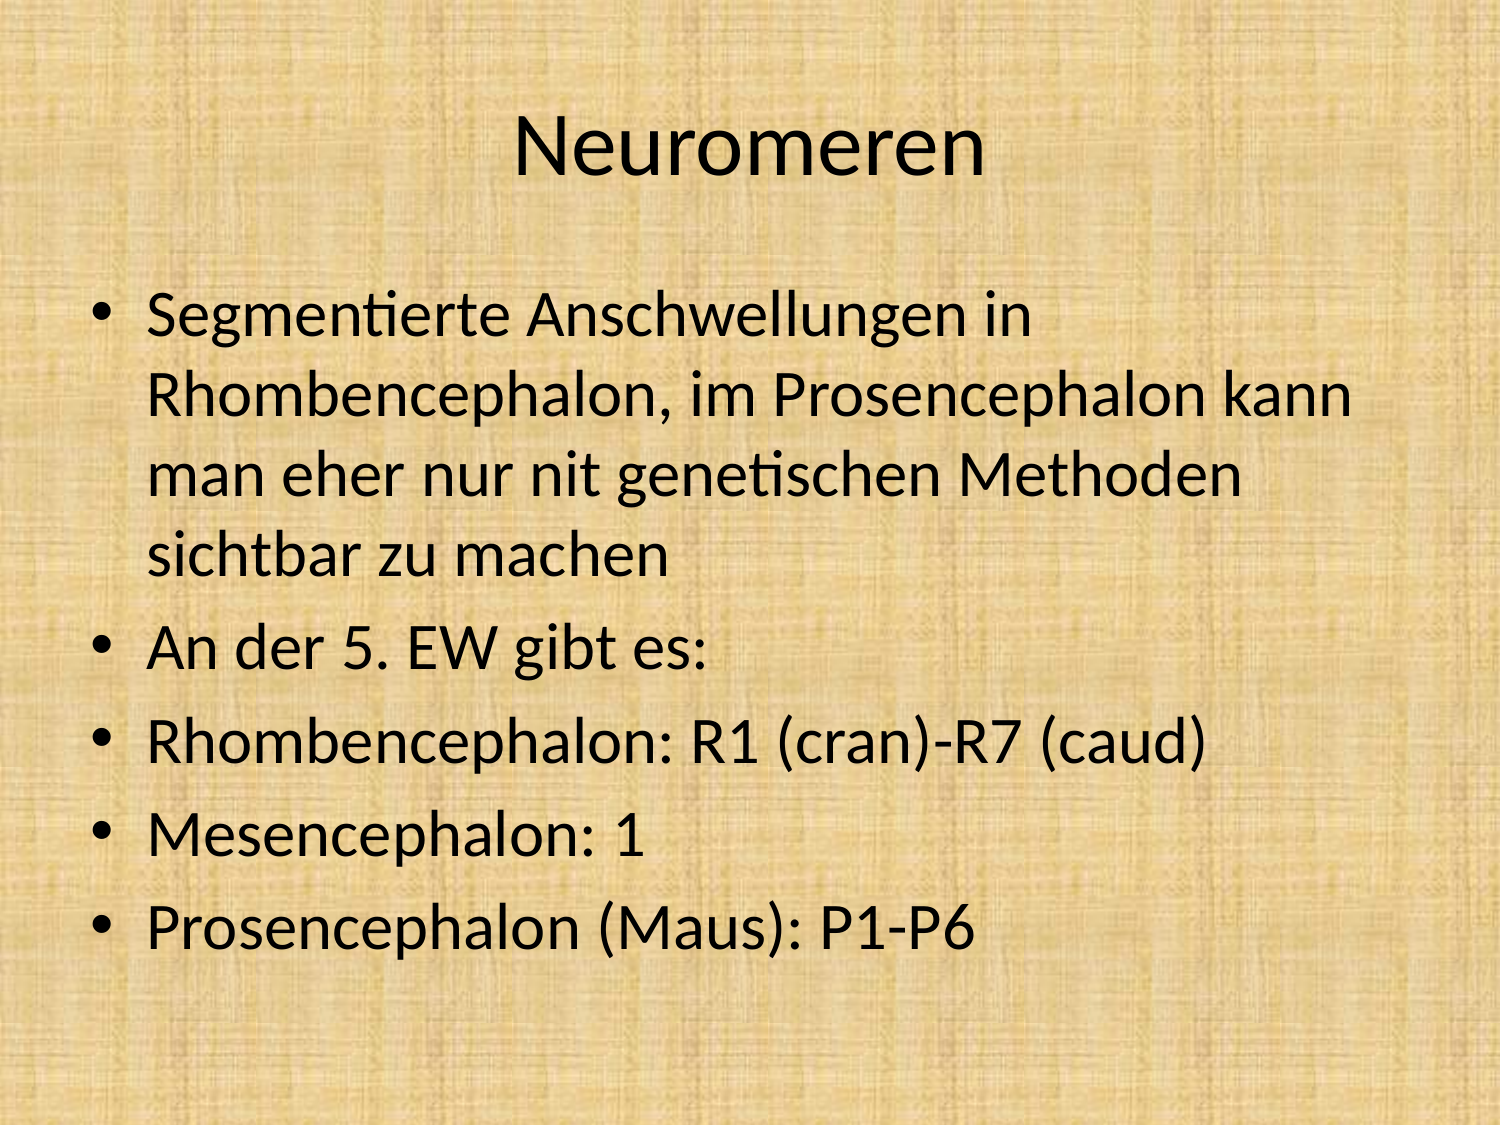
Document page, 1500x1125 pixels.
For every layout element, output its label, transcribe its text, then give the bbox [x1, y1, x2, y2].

picture [0, 0, 1500, 1125]
list Segmentierte Anschwellungen in Rhombencephalon, im Prosencephalon kann man eher nur nit genetischen Methoden sichtbar zu machen An der 5. EW gibt es: Rhombencephalon: R1 (cran)-R7 (caud) Mesencephalon: 1 Prosencephalon (Maus): P1-P6 [74, 262, 1426, 1006]
title Neuromeren [74, 44, 1426, 233]
